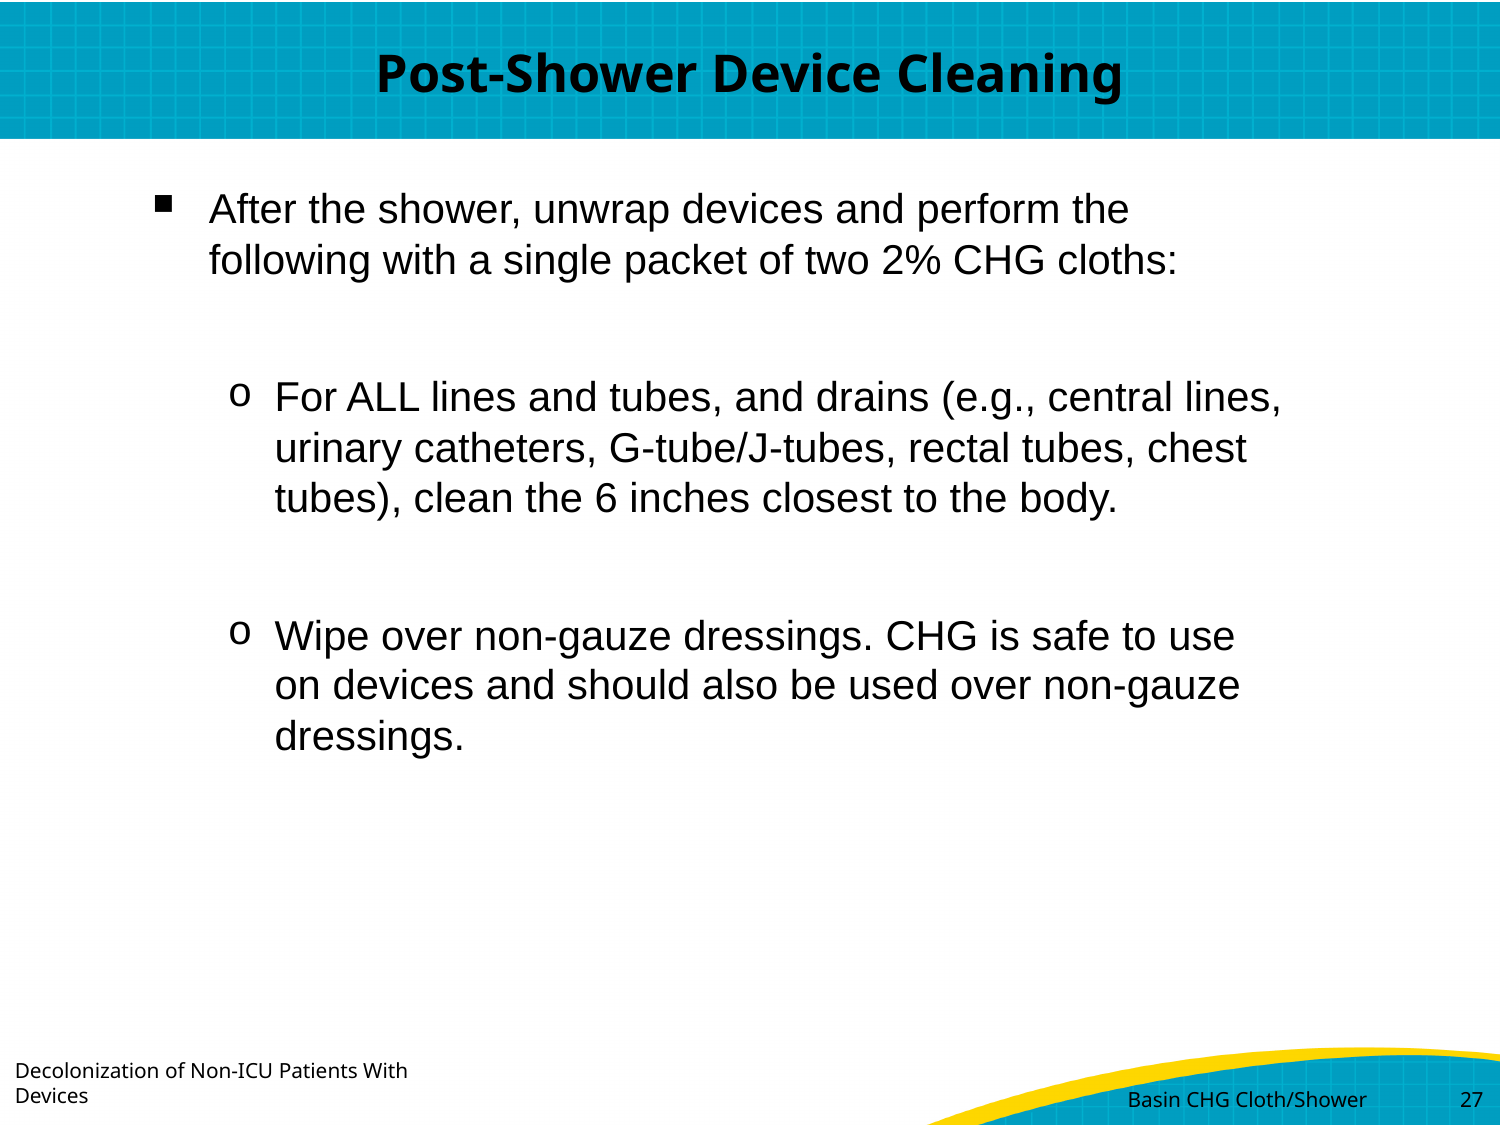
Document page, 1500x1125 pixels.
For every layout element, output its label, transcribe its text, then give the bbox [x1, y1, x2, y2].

text_box Basin CHG Cloth/Shower 27 [1113, 1075, 1500, 1122]
picture [0, 140, 1500, 1125]
title Post-Shower Device Cleaning [0, 3, 1500, 140]
list After the shower, unwrap devices and perform the following with a single packet of two 2% CHG cloths: For ALL lines and tubes, and drains (e.g., central lines, urinary catheters, G-tube/J-tubes, rectal tubes, chest tubes), clean the 6 inches closest to the body. Wipe over non-gauze dressings. CHG is safe to use on devices and should also be used over non-gauze dressings. [138, 174, 1364, 828]
